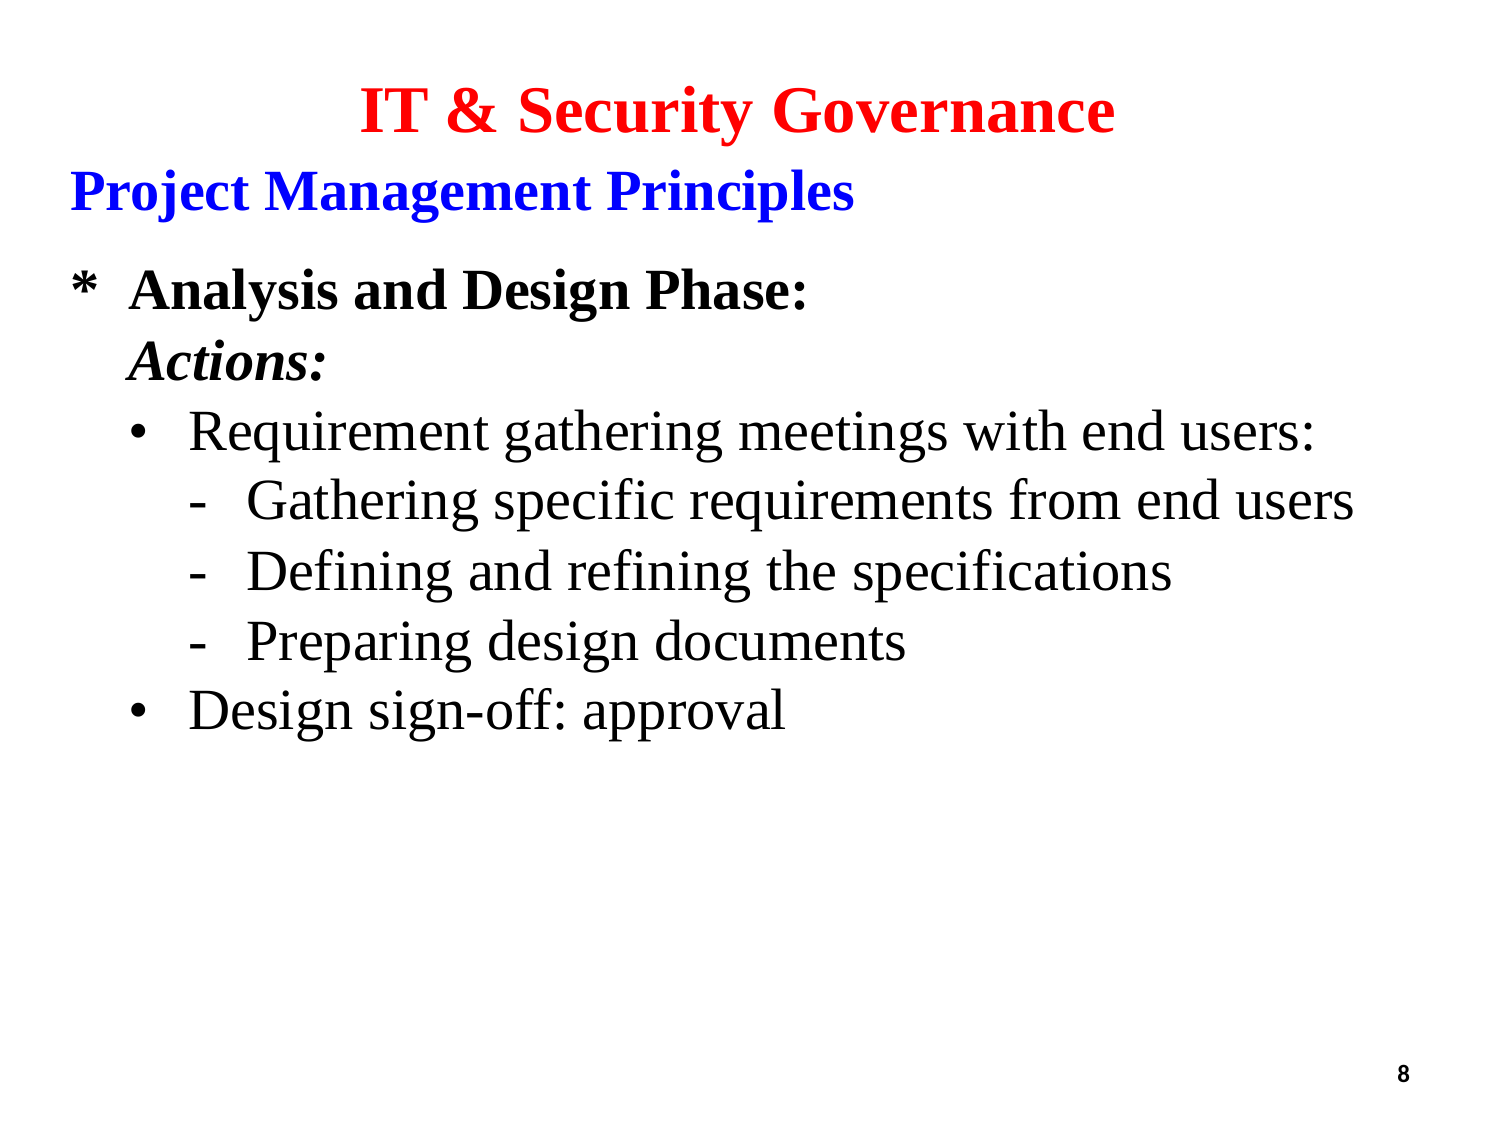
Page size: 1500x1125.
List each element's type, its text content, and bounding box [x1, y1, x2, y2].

slide_number 8 [1074, 1042, 1425, 1103]
text_box IT & Security Governance [93, 58, 1383, 154]
text_box Project Management Principles * Analysis and Design Phase: Actions: • Requirement gathering meetings with end users: - Gathering specific requirements from end users - Defining and refining the specifications - Preparing design documents • Design sign-off: approval [55, 144, 1426, 749]
